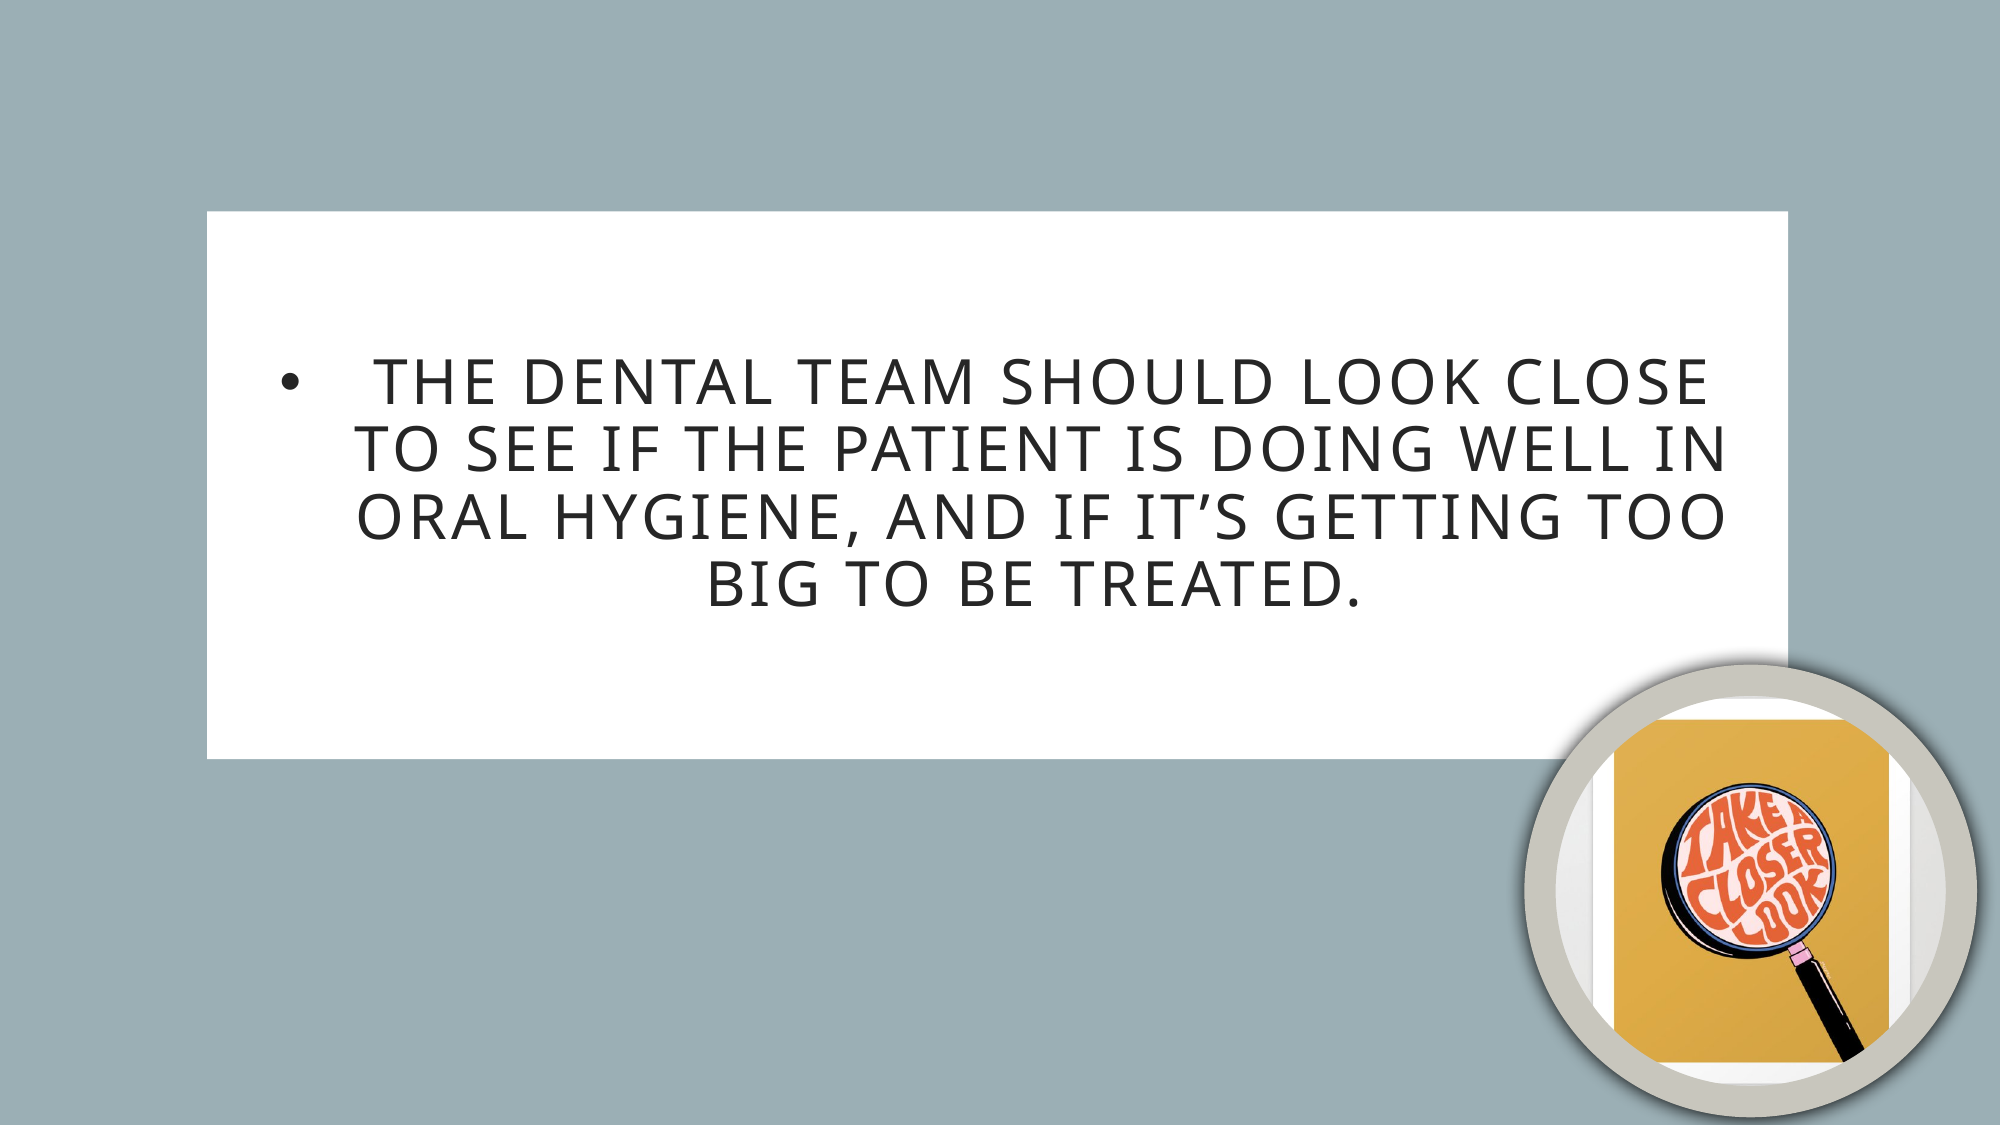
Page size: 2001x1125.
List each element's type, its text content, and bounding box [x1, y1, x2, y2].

title The dental team should look close to see if the patient is doing well in oral hygiene, and if it’s getting too big to be treated. [204, 208, 1791, 762]
picture [1539, 680, 1962, 1102]
